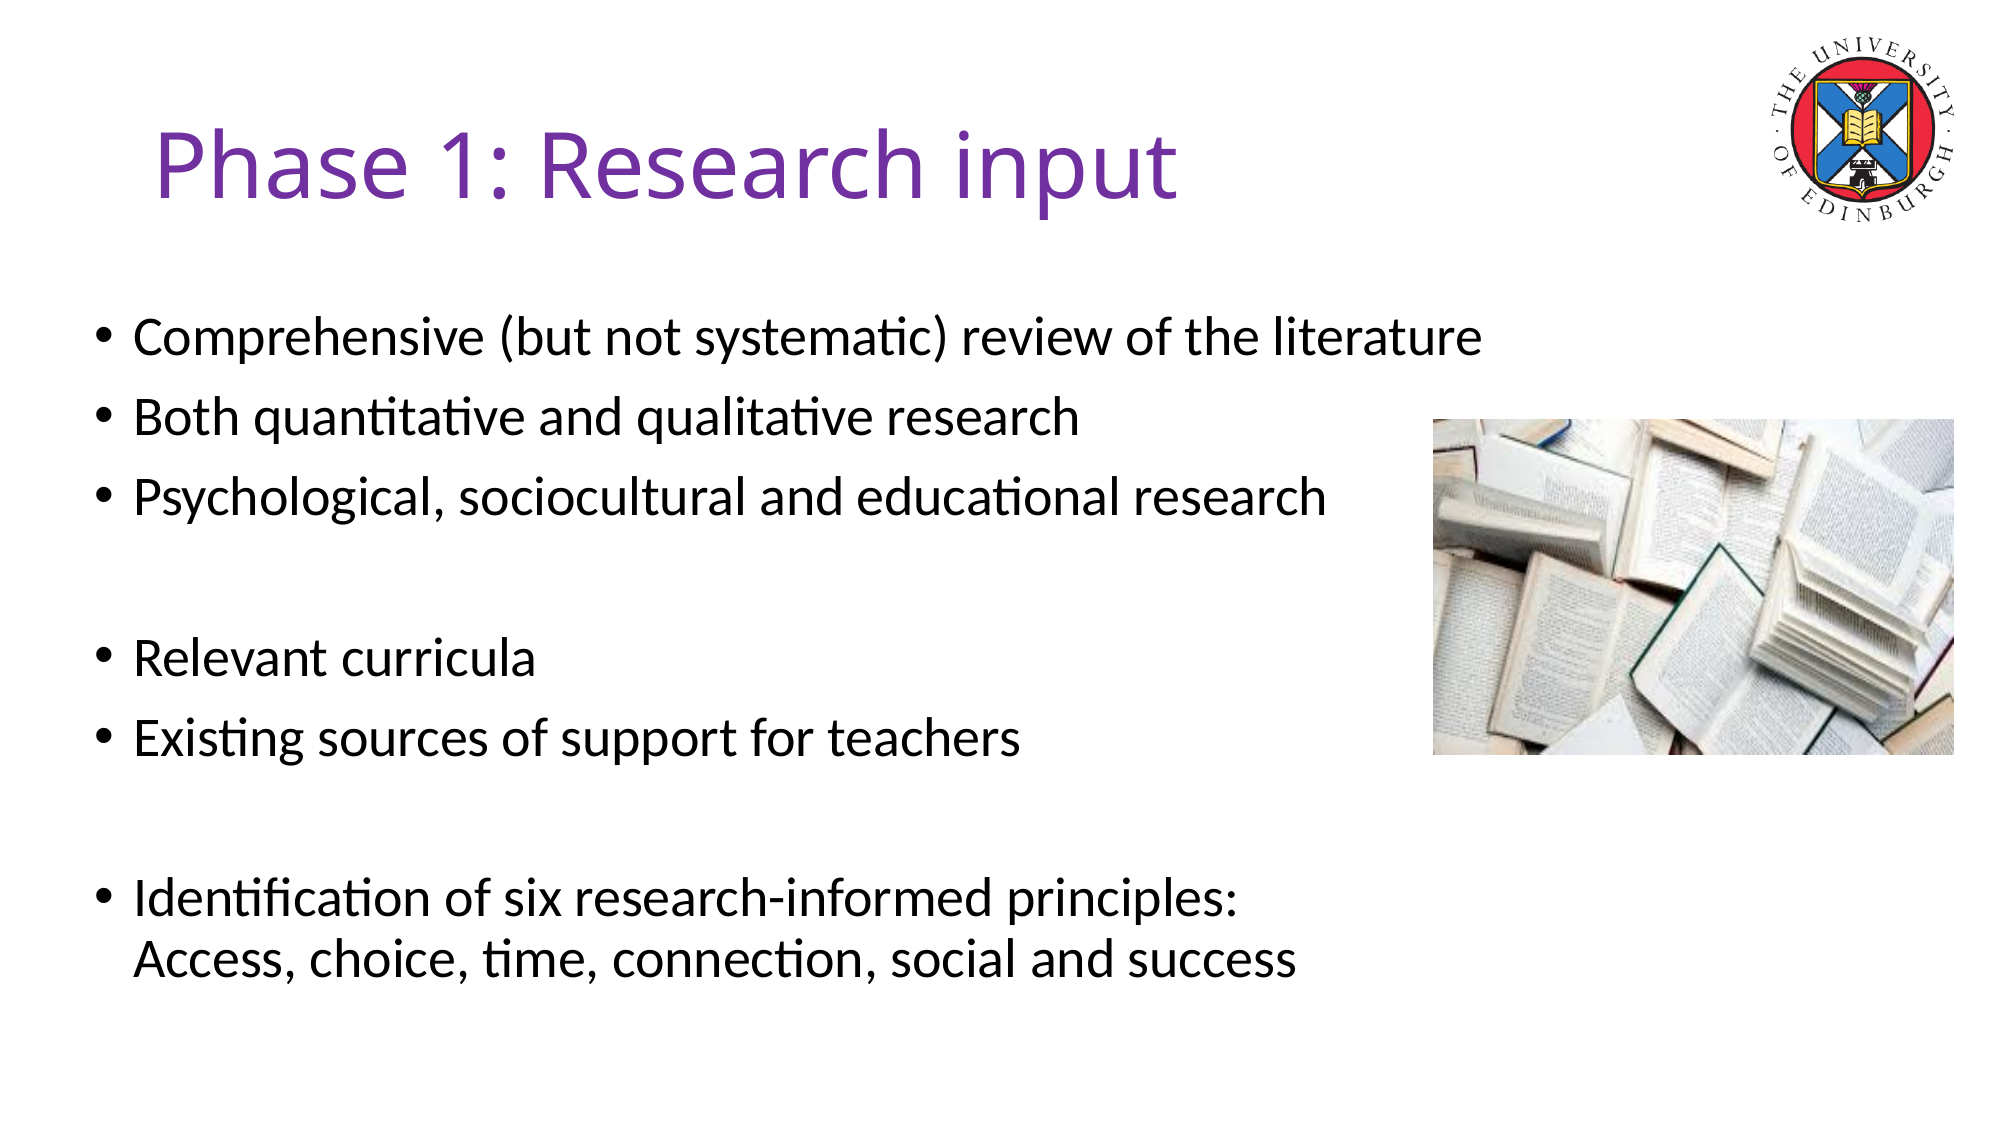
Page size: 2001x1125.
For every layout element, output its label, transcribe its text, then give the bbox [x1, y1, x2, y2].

picture [1771, 37, 1954, 222]
picture [1433, 419, 1954, 755]
list Comprehensive (but not systematic) review of the literature Both quantitative and qualitative research Psychological, sociocultural and educational research Relevant curricula Existing sources of support for teachers Identification of six research-informed principles: Access, choice, time, connection, social and success [79, 299, 1518, 1014]
title Phase 1: Research input [137, 59, 1863, 278]
